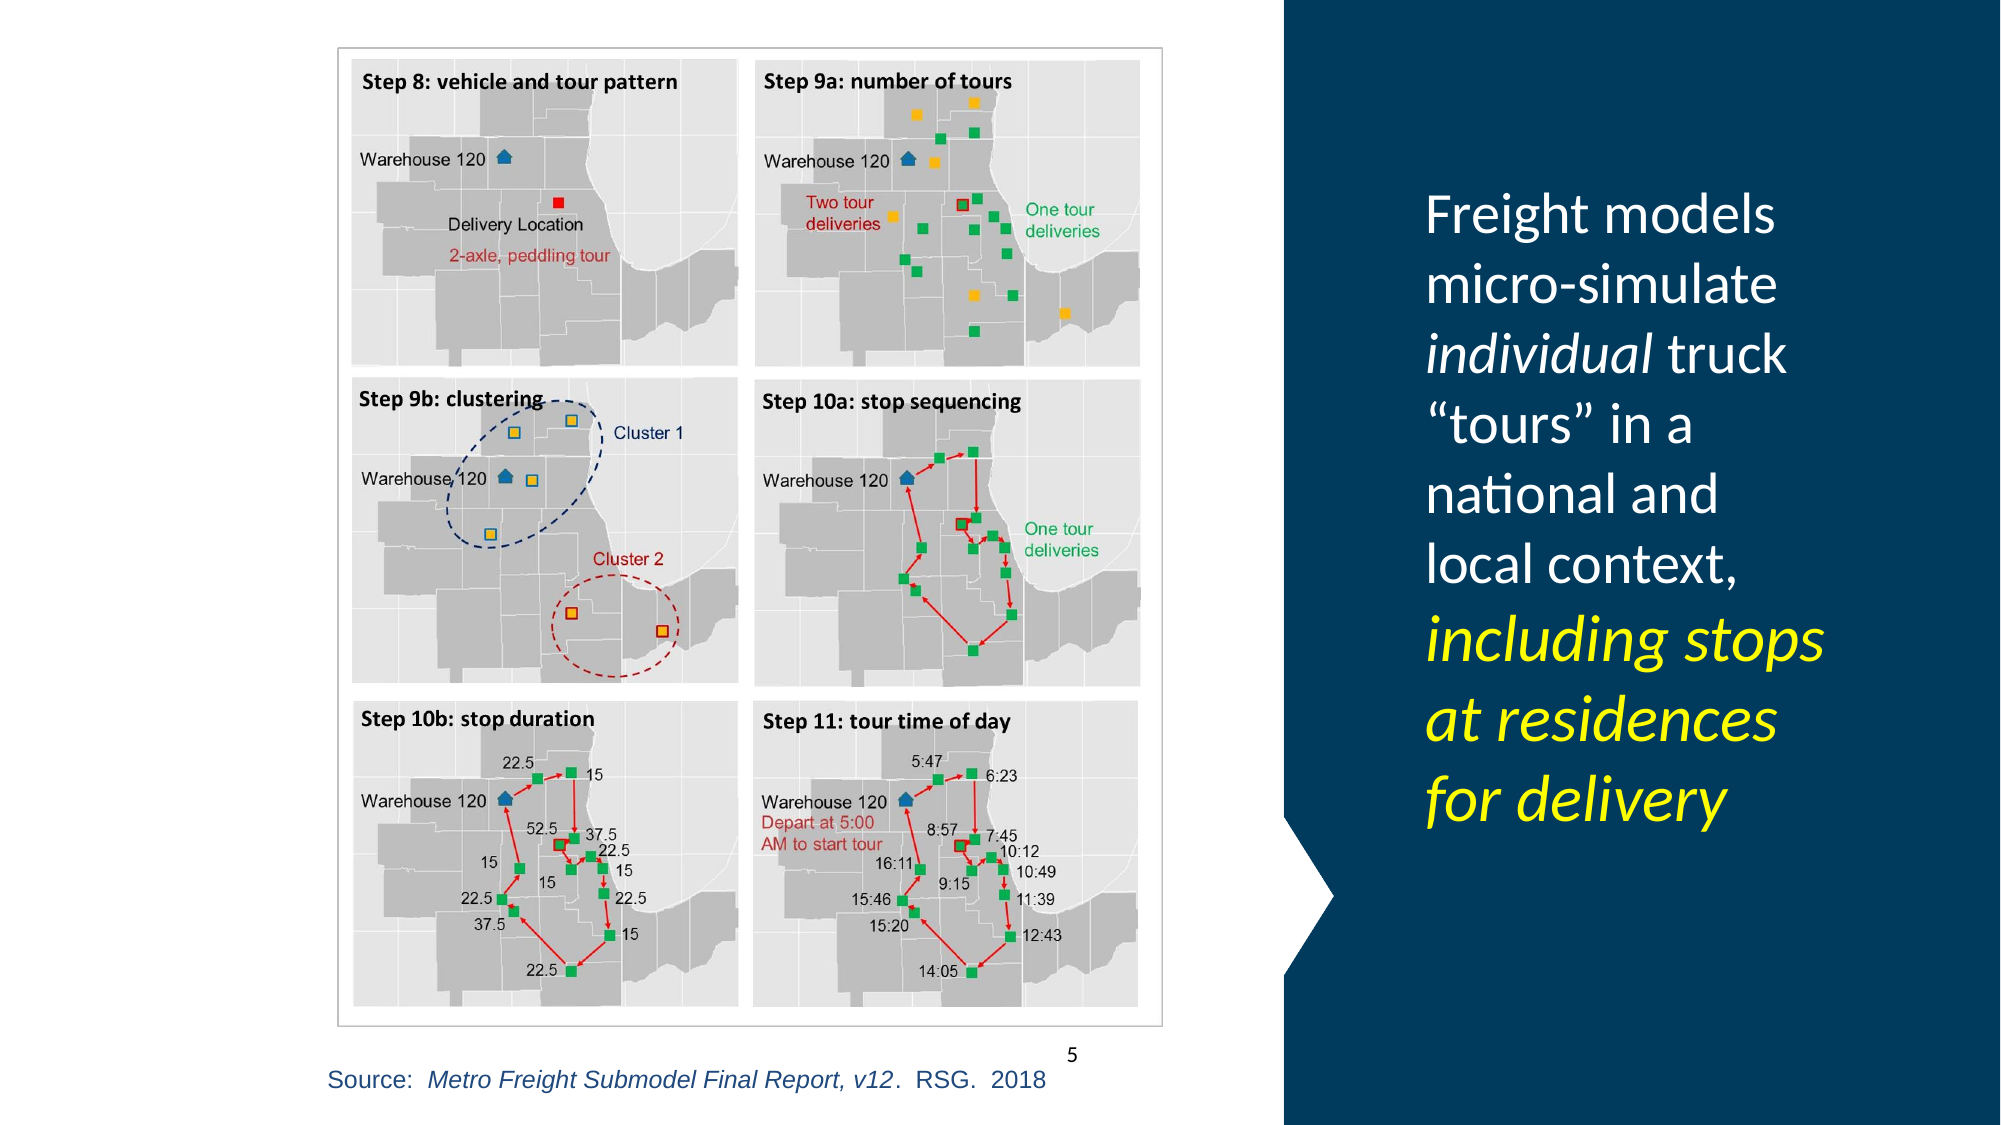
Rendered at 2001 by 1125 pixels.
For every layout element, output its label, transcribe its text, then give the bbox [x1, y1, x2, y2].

picture [0, 0, 2001, 1125]
text_box Source: Metro Freight Submodel Final Report, v12. RSG. 2018 [312, 1055, 1063, 1101]
list Freight models micro-simulate individual truck “tours” in a national and local context, including stops at residences for delivery [1425, 174, 1838, 700]
